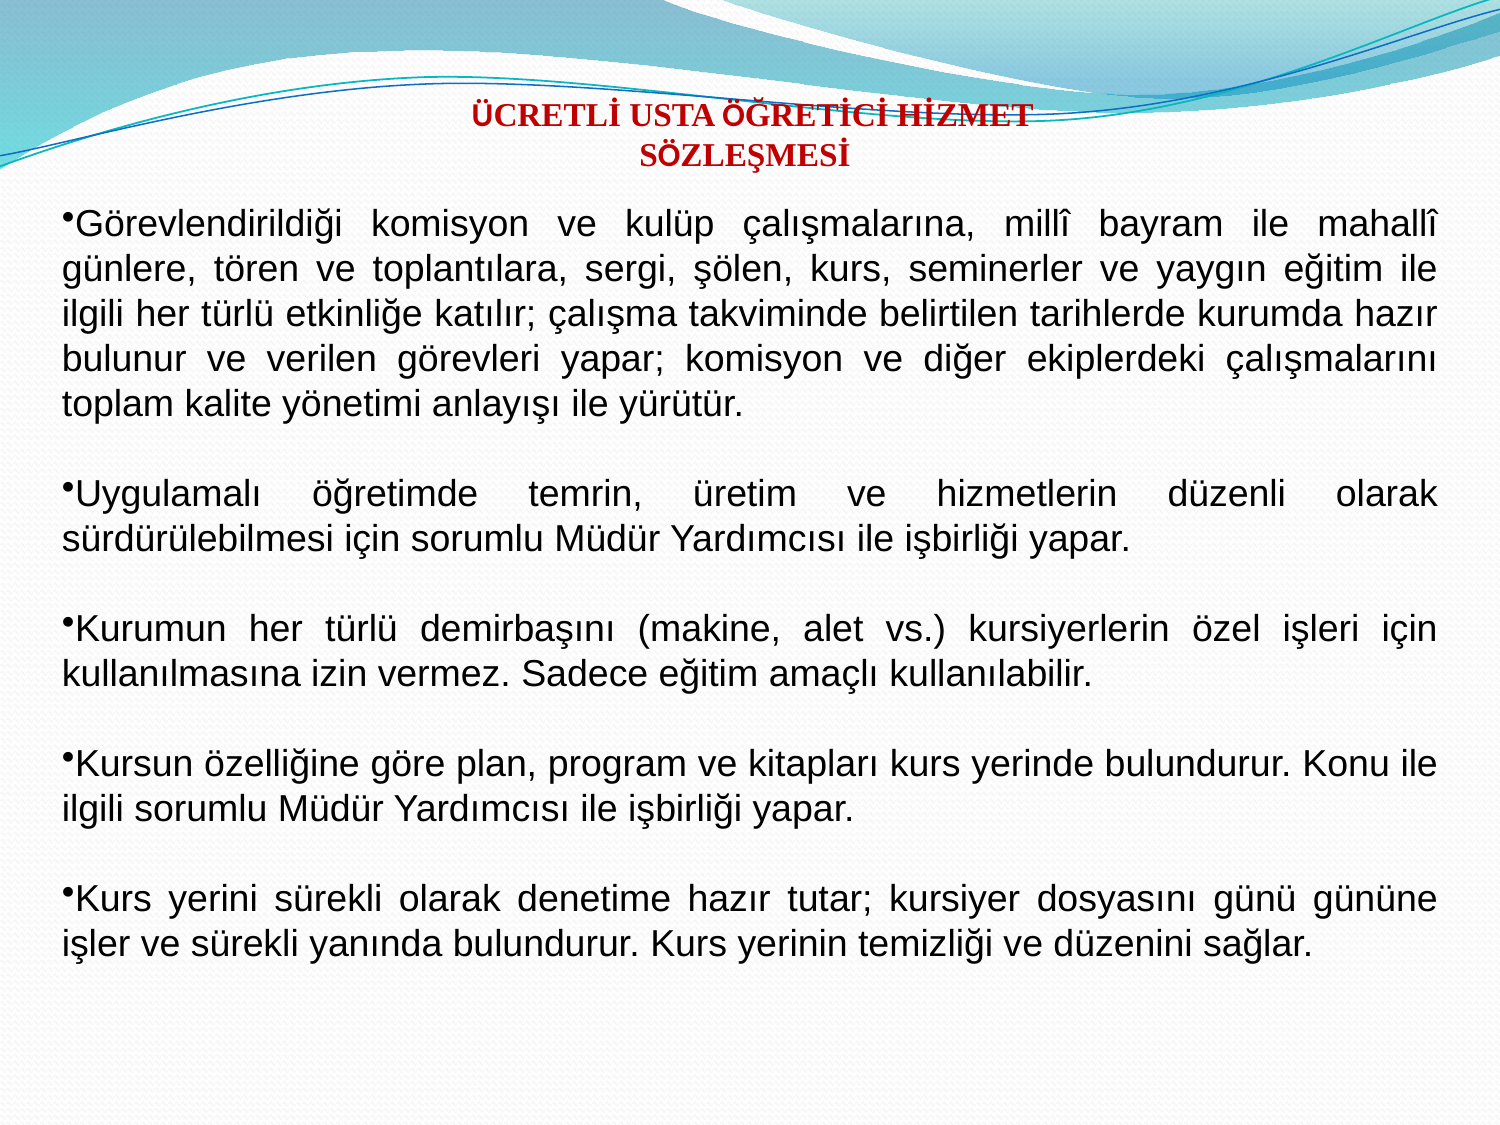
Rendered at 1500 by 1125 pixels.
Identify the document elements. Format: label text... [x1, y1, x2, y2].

text_box ÜCRETLİ USTA ÖĞRETİCİ HİZMET SÖZLEŞMESİ [339, 105, 1151, 161]
text_box Görevlendirildiği komisyon ve kulüp çalışmalarına, millî bayram ile mahallî günlere, tören ve toplantılara, sergi, şölen, kurs, seminerler ve yaygın eğitim ile ilgili her türlü etkinliğe katılır; çalışma takviminde belirtilen tarihlerde kurumda hazır bulunur ve verilen görevleri yapar; komisyon ve diğer ekiplerdeki çalışmalarını toplam kalite yönetimi anlayışı ile yürütür. Uygulamalı öğretimde temrin, üretim ve hizmetlerin düzenli olarak sürdürülebilmesi için sorumlu Müdür Yardımcısı ile işbirliği yapar. Kurumun her türlü demirbaşını (makine, alet vs.) kursiyerlerin özel işleri için kullanılmasına izin vermez. Sadece eğitim amaçlı kullanılabilir. Kursun özelliğine göre plan, program ve kitapları kurs yerinde bulundurur. Konu ile ilgili sorumlu Müdür Yardımcısı ile işbirliği yapar. Kurs yerini sürekli olarak denetime hazır tutar; kursiyer dosyasını günü gününe işler ve sürekli yanında bulundurur. Kurs yerinin temizliği ve düzenini sağlar. [46, 191, 1454, 972]
